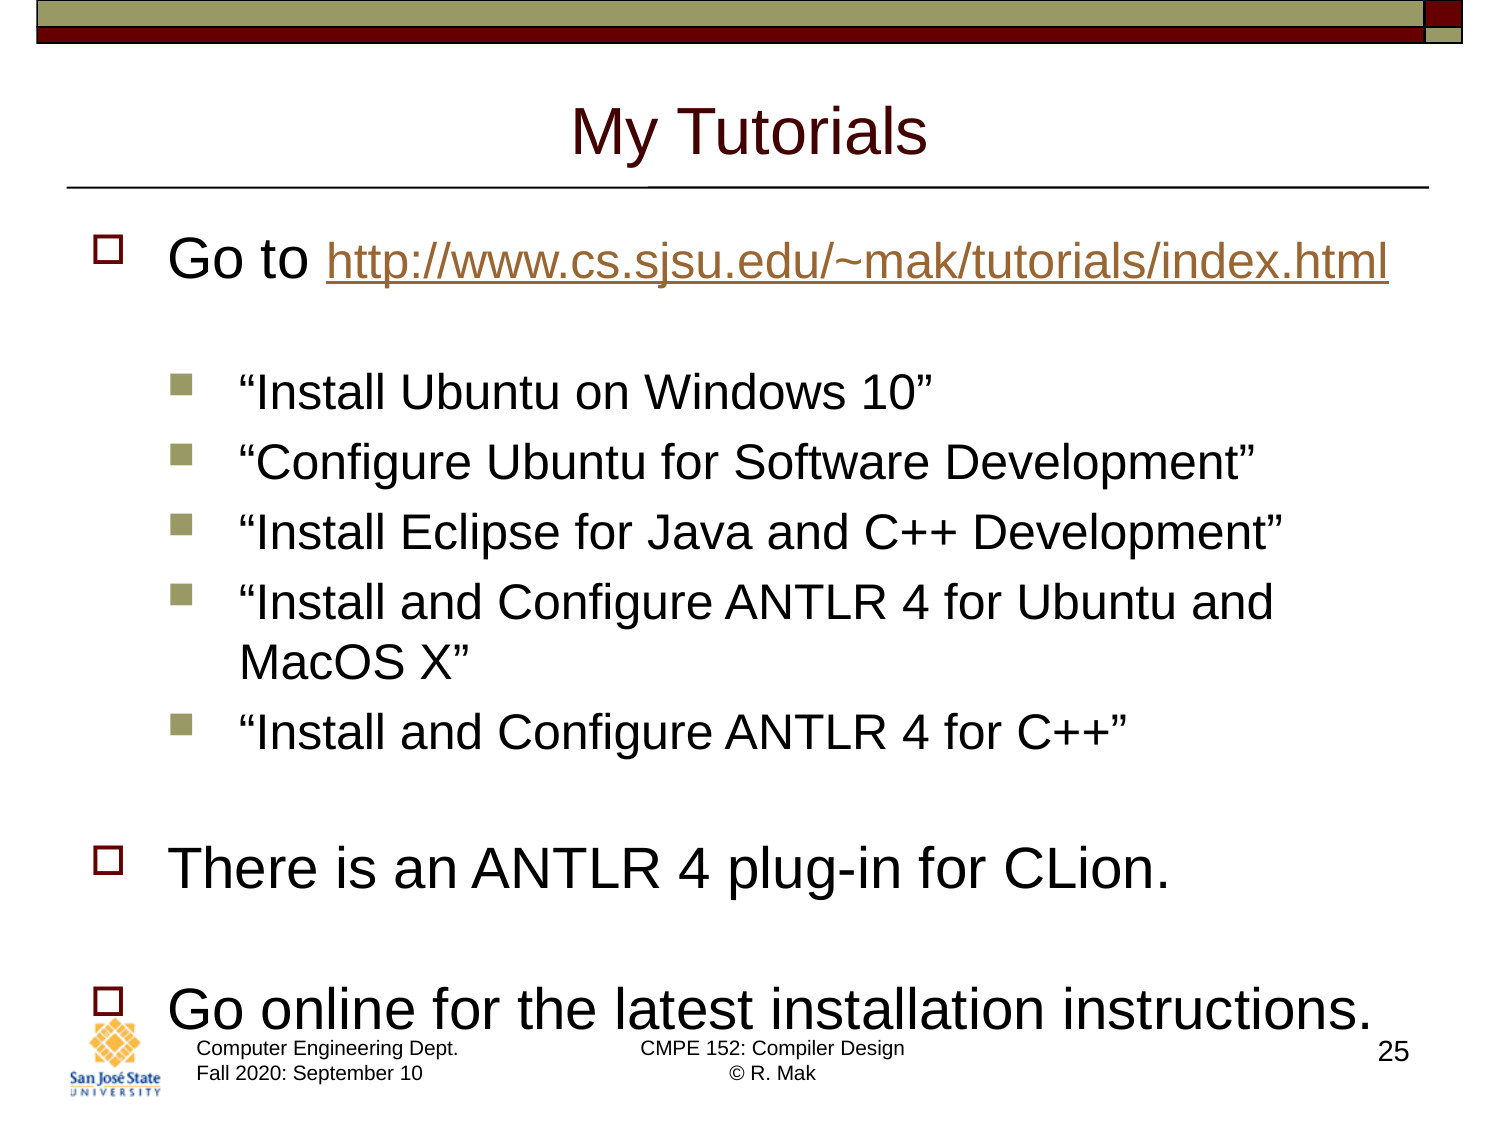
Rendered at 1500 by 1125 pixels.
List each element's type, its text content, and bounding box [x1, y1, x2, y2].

list Go to http://www.cs.sjsu.edu/~mak/tutorials/index.html “Install Ubuntu on Windows 10” “Configure Ubuntu for Software Development” “Install Eclipse for Java and C++ Development” “Install and Configure ANTLR 4 for Ubuntu and MacOS X” “Install and Configure ANTLR 4 for C++” There is an ANTLR 4 plug-in for CLion. Go online for the latest installation instructions. [75, 212, 1425, 1006]
slide_number 25 [1320, 1025, 1425, 1100]
title My Tutorials [75, 67, 1425, 175]
picture [60, 1012, 166, 1112]
